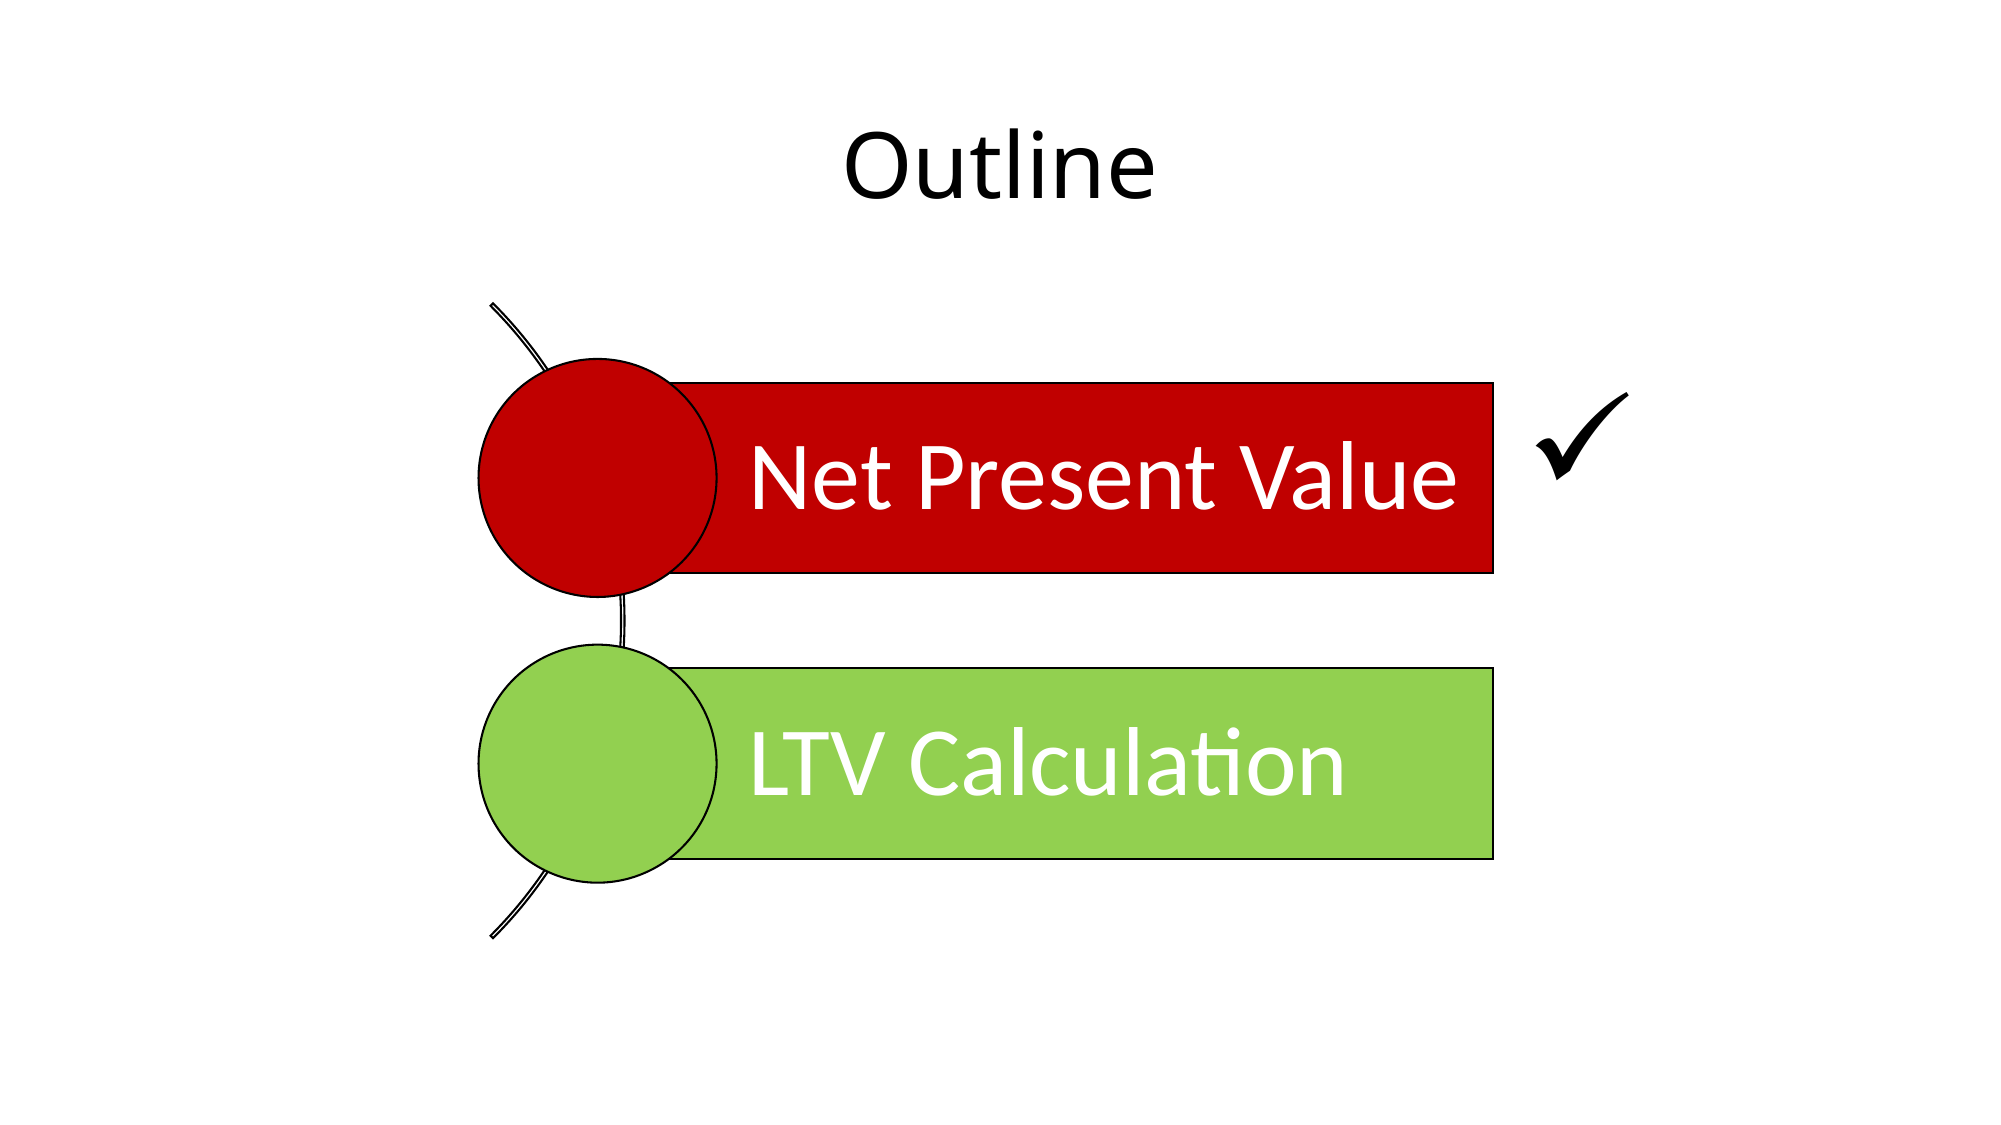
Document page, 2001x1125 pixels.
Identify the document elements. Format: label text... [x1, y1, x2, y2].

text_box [474, 287, 1497, 955]
title Outline [137, 59, 1863, 278]
text_box [1510, 375, 1686, 556]
